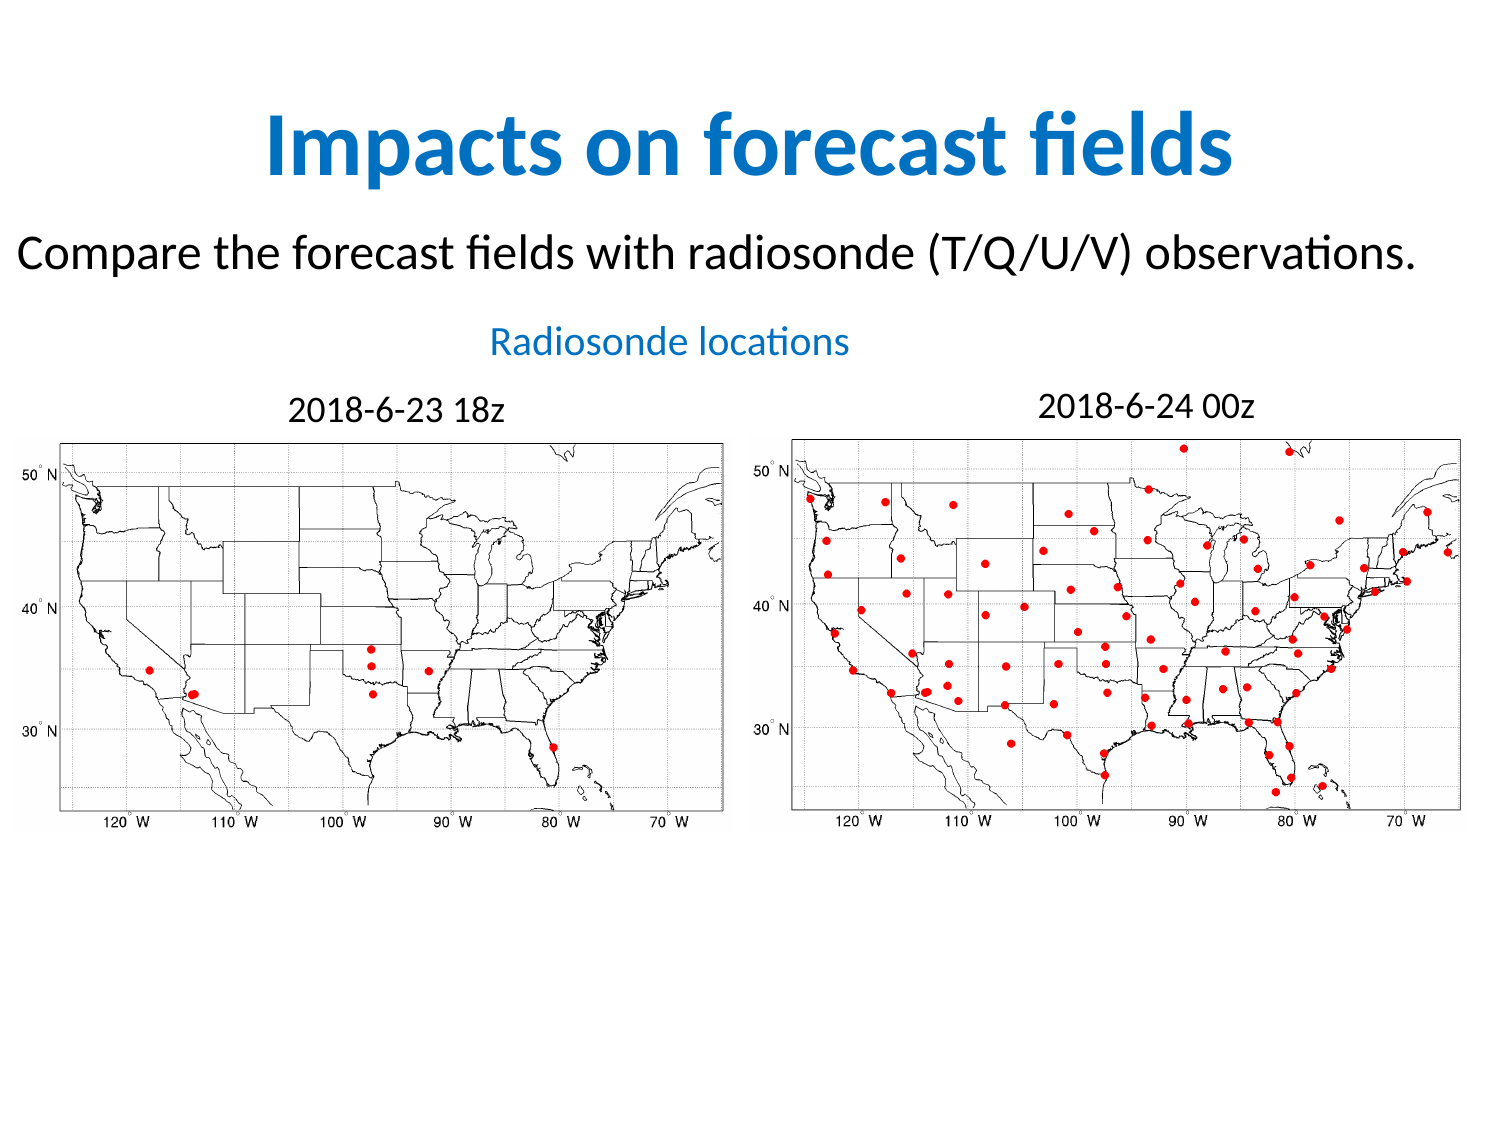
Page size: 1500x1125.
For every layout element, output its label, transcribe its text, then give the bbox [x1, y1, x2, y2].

title Impacts on forecast fields [75, 45, 1425, 212]
text_box Compare the forecast fields with radiosonde (T/Q/U/V) observations. [2, 212, 1500, 287]
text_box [12, 373, 1469, 834]
text_box Radiosonde locations [474, 306, 1138, 372]
